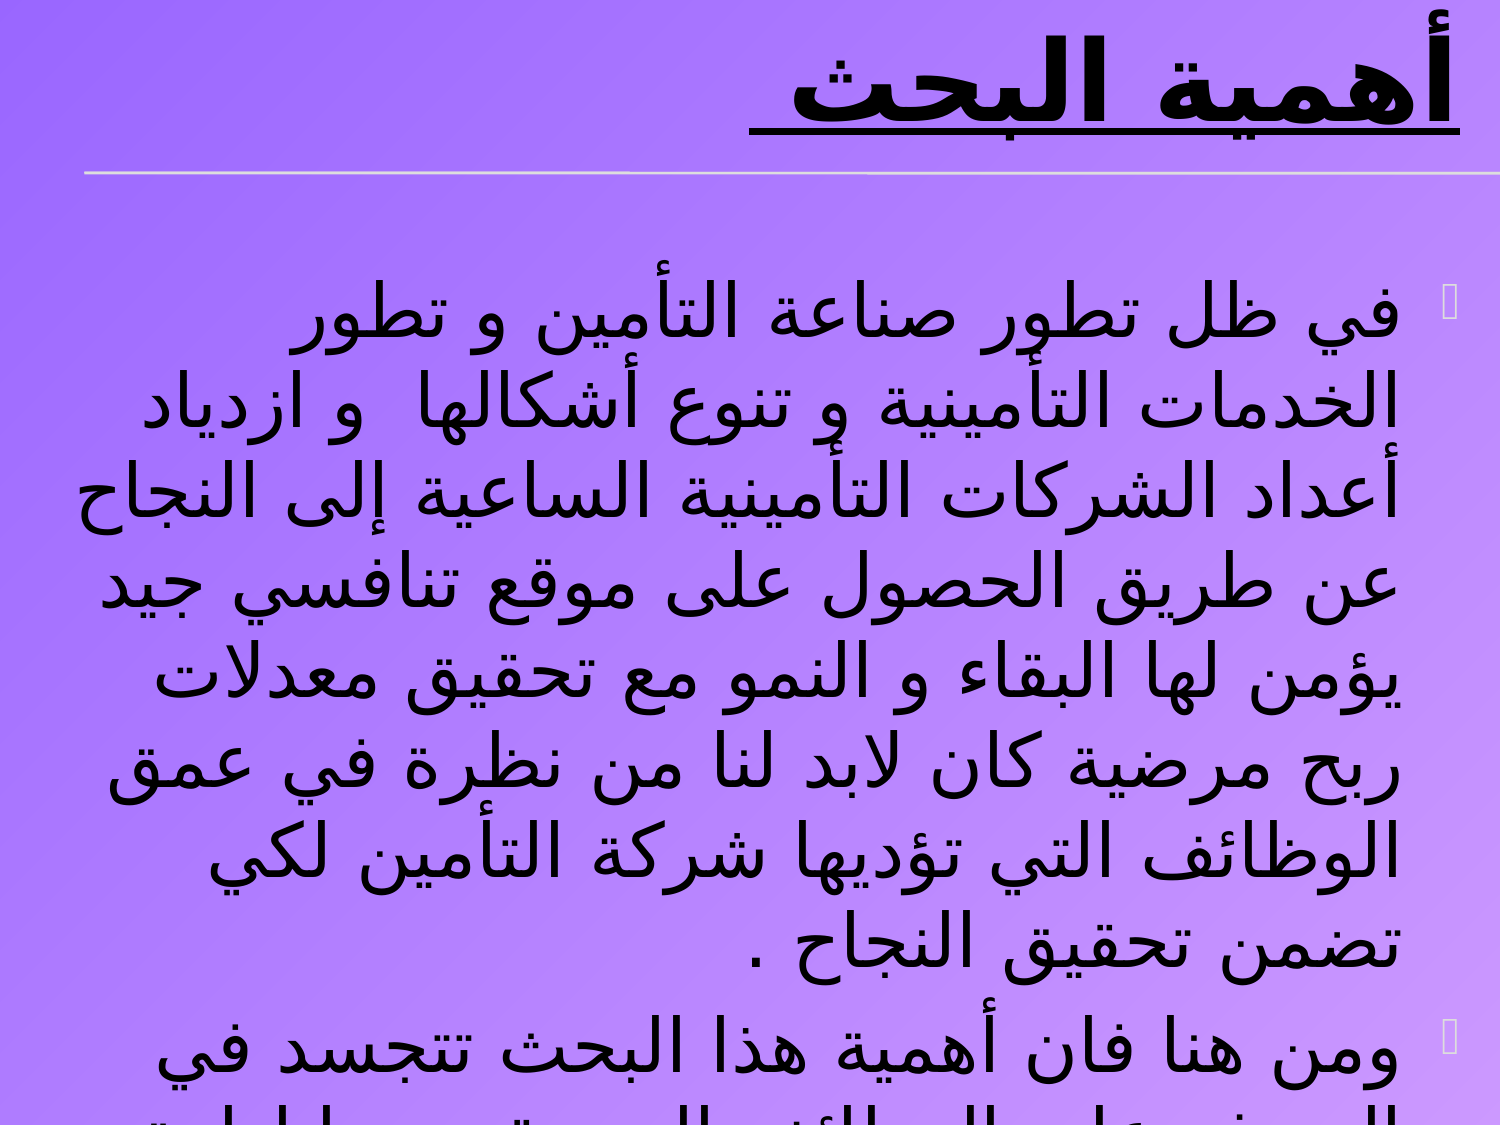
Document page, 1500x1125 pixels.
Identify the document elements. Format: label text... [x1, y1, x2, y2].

title أهمية البحث [50, 75, 1475, 213]
list في ظل تطور صناعة التأمين و تطور الخدمات التأمينية و تنوع أشكالها و ازدياد أعداد الشركات التأمينية الساعية إلى النجاح عن طريق الحصول على موقع تنافسي جيد يؤمن لها البقاء و النمو مع تحقيق معدلات ربح مرضية كان لابد لنا من نظرة في عمق الوظائف التي تؤديها شركة التأمين لكي تضمن تحقيق النجاح . ومن هنا فان أهمية هذا البحث تتجسد في التعرف على الوظائف التي تقوم بها إدارة شركات التأمين و تبيين أثر أداء هذه الوظائف بكفاءة عالية على نجاح الشركة من خلال تحقيق الربح و النمو والبقاء في سوق شديدة التنافسية . [50, 254, 1475, 998]
